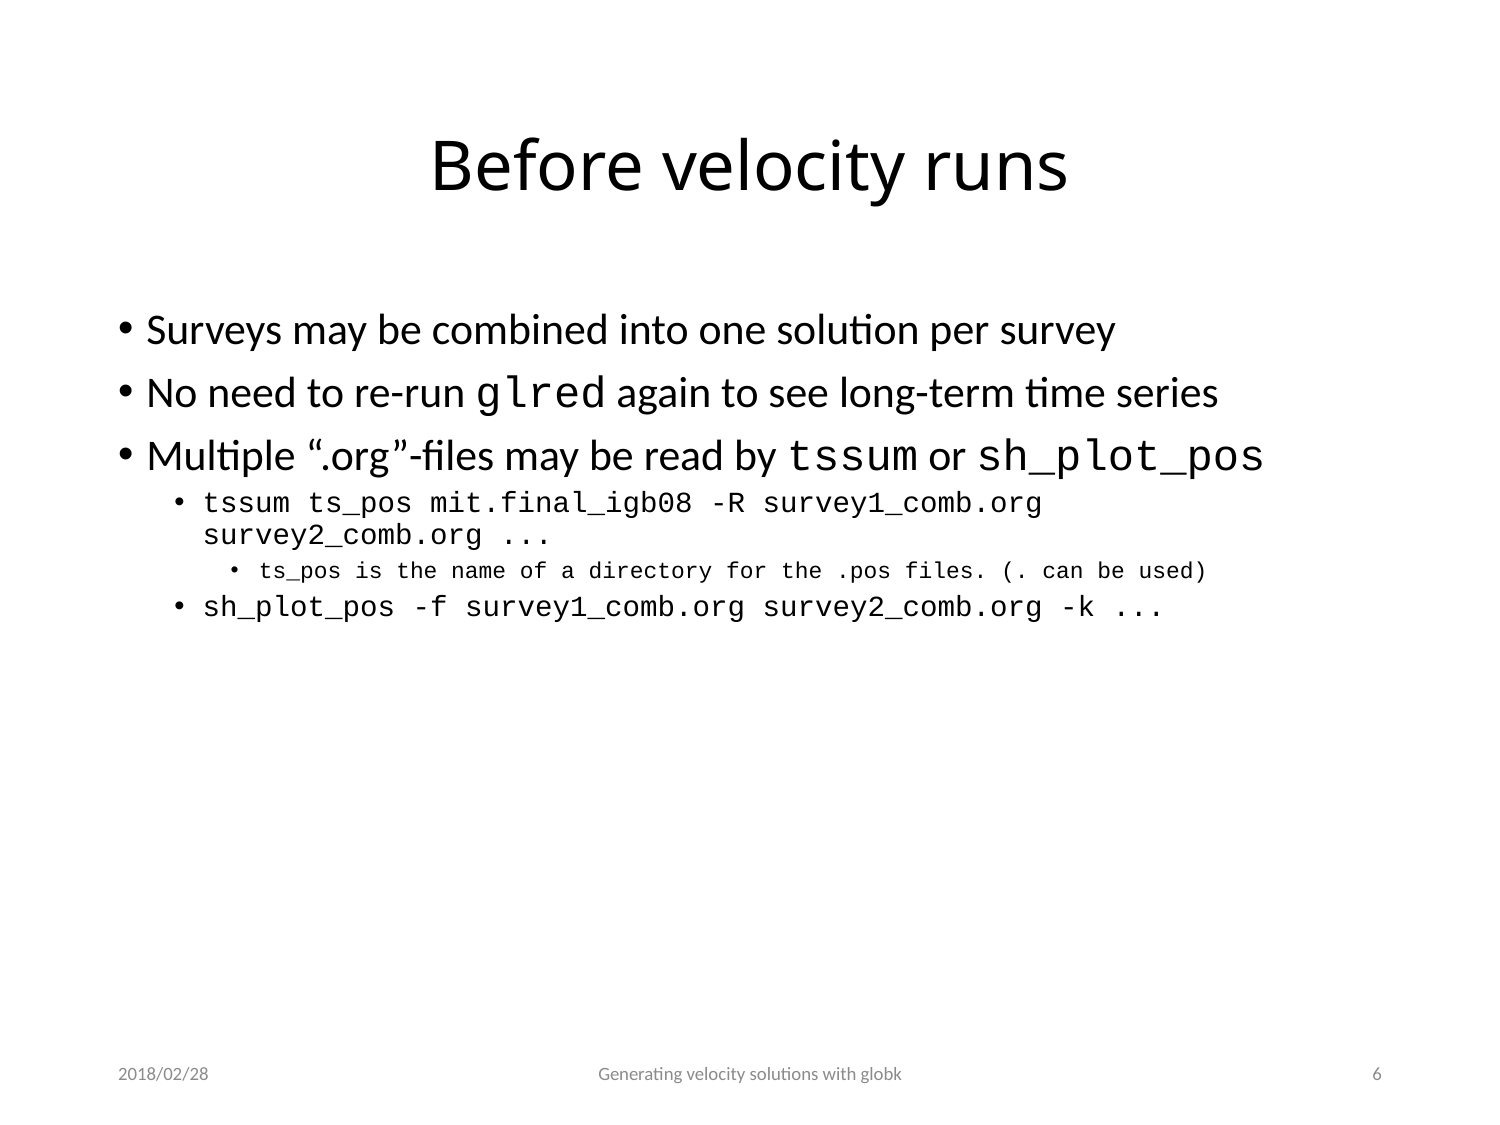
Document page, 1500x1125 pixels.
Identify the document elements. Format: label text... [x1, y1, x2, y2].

footer Generating velocity solutions with globk [496, 1042, 1004, 1103]
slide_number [103, 1042, 441, 1103]
title Before velocity runs [103, 59, 1397, 278]
slide_number 5 [1059, 1042, 1397, 1103]
list Surveys may be combined into one solution per survey No need to re-run glred again to see long-term time series Multiple “.org”-files may be read by tssum or sh_plot_pos tssum ts_pos mit.final_igb08 -R survey1_comb.org survey2_comb.org ... ts_pos is the name of a directory for the .pos files. (. can be used) sh_plot_pos -f survey1_comb.org survey2_comb.org -k ... [103, 299, 1397, 1014]
